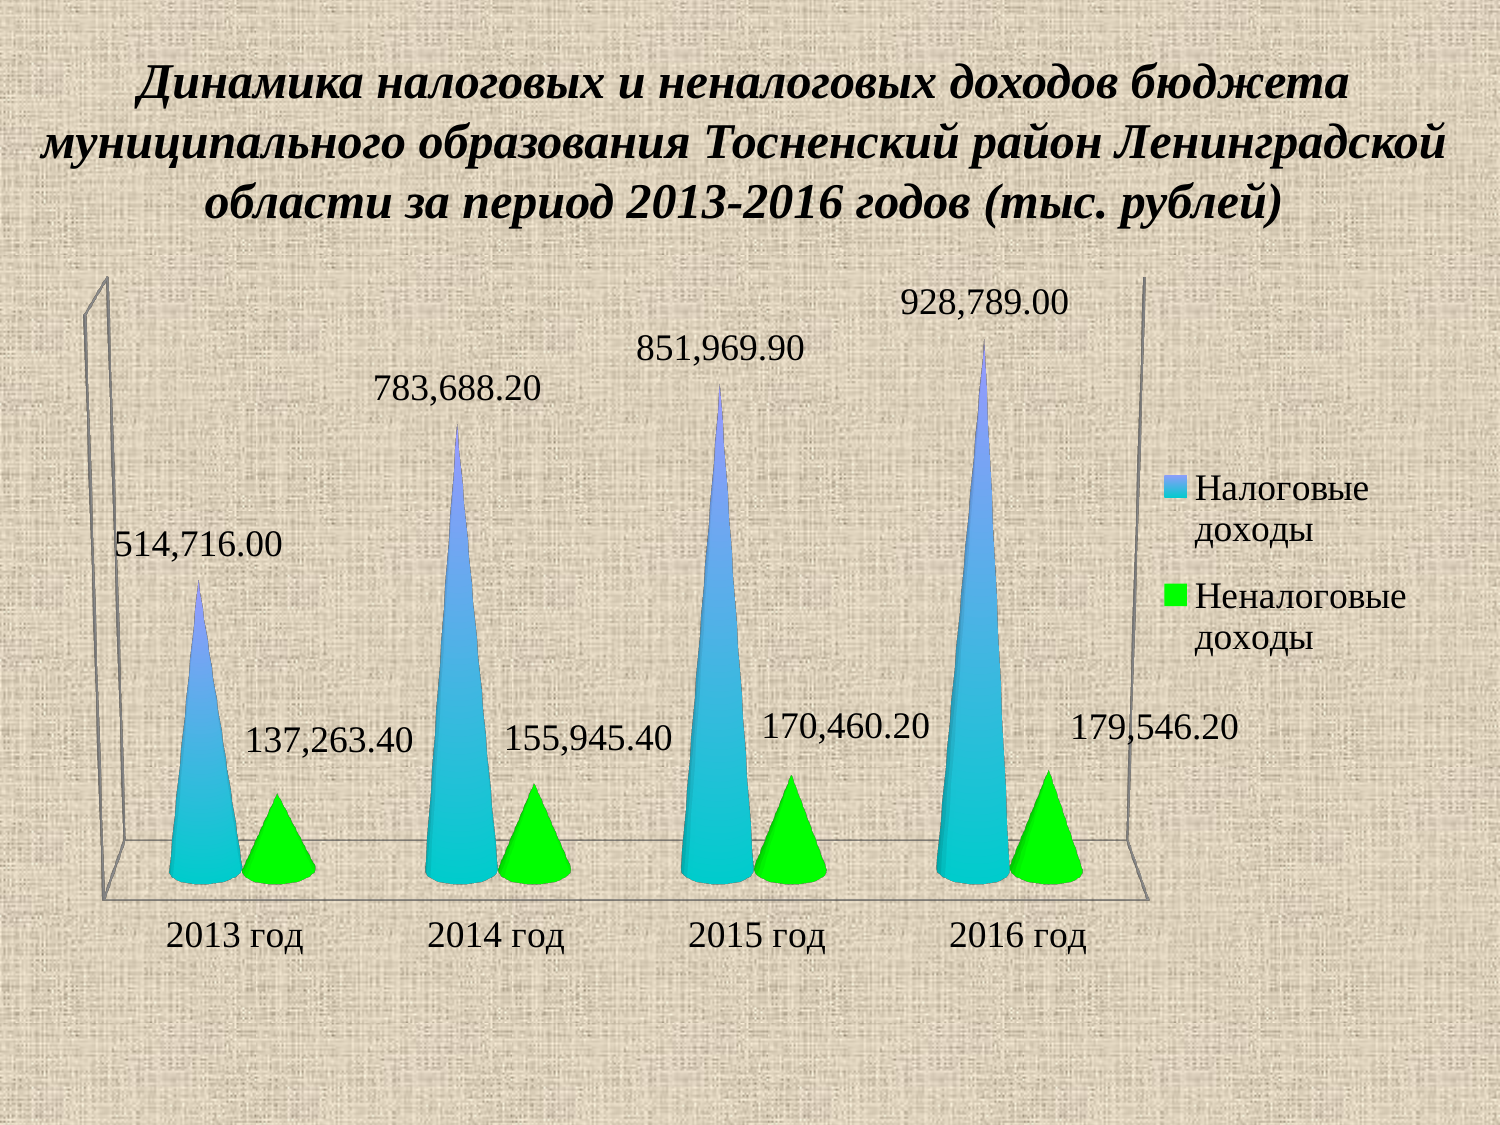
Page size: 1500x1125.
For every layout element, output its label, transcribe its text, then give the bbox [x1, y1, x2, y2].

picture [0, 0, 1500, 1125]
title Динамика налоговых и неналоговых доходов бюджета муниципального образования Тосненский район Ленинградской области за период 2013-2016 годов (тыс. рублей) [23, 45, 1465, 233]
chart [34, 257, 1430, 1004]
